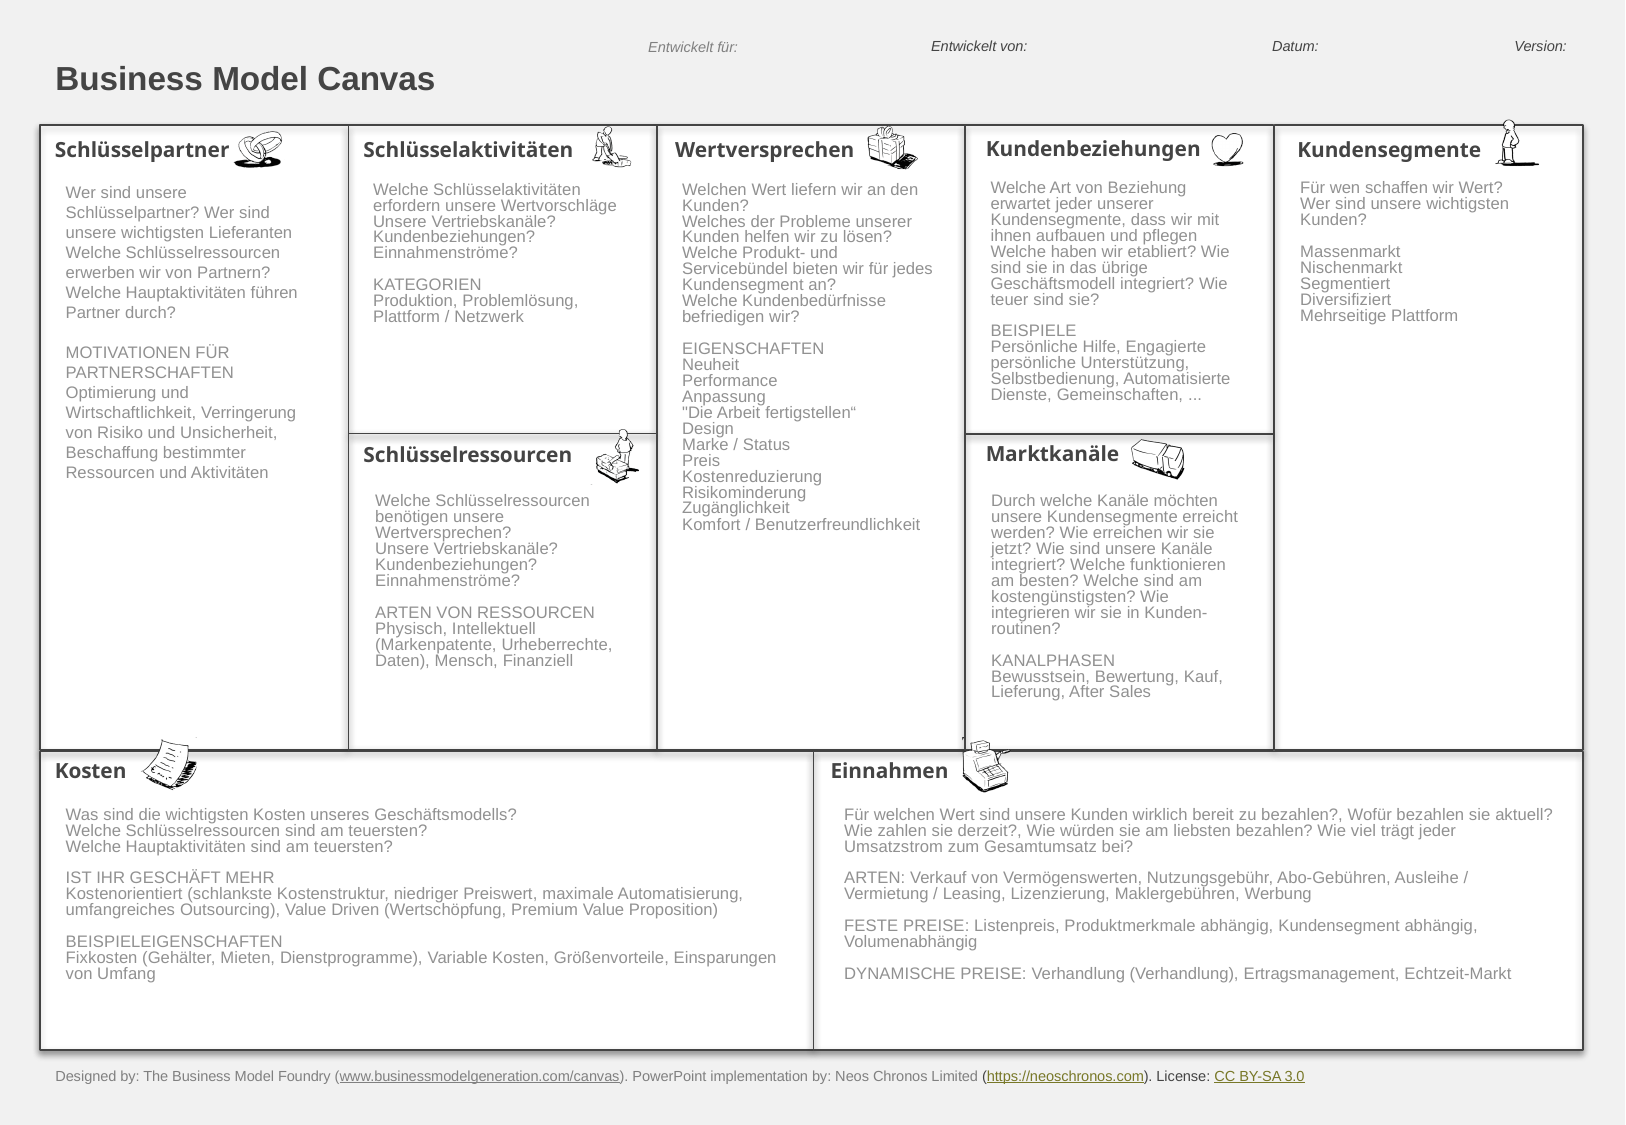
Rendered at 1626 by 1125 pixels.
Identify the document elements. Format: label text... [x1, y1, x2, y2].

picture [137, 738, 197, 797]
list Durch welche Kanäle möchten unsere Kundensegmente erreicht werden? Wie erreichen wir sie jetzt? Wie sind unsere Kanäle integriert? Welche funktionieren am besten? Welche sind am kostengünstigsten? Wie integrieren wir sie in Kunden-routinen? KANALPHASEN Bewusstsein, Bewertung, Kauf, Lieferung, After Sales [976, 486, 1265, 738]
list Welche Schlüsselaktivitäten erfordern unsere Wertvorschläge Unsere Vertriebskanäle? Kundenbeziehungen? Einnahmenströme? KATEGORIEN Produktion, Problemlösung, Plattform / Netzwerk [358, 174, 647, 426]
picture [228, 115, 288, 174]
picture [1487, 115, 1547, 173]
picture [590, 425, 650, 485]
picture [1128, 425, 1188, 484]
list Was sind die wichtigsten Kosten unseres Geschäftsmodells? Welche Schlüsselressourcen sind am teuersten? Welche Hauptaktivitäten sind am teuersten? IST IHR GESCHÄFT MEHR Kostenorientiert (schlankste Kostenstruktur, niedriger Preiswert, maximale Automatisierung, umfangreiches Outsourcing), Value Driven (Wertschöpfung, Premium Value Proposition) BEISPIELEIGENSCHAFTEN Fixkosten (Gehälter, Mieten, Dienstprogramme), Variable Kosten, Größenvorteile, Einsparungen von Umfang [50, 800, 799, 1038]
text_box Designed by: The Business Model Foundry (www.businessmodelgeneration.com/canvas). PowerPoint implementation by: Neos Chronos Limited (https://neoschronos.com). License: CC BY-SA 3.0 [40, 1059, 1585, 1109]
picture [862, 116, 922, 174]
list Welche Schlüsselressourcen benötigen unsere Wertversprechen? Unsere Vertriebskanäle? Kundenbeziehungen? Einnahmenströme? ARTEN VON RESSOURCEN Physisch, Intellektuell (Markenpatente, Urheberrechte, Daten), Mensch, Finanziell [360, 486, 649, 738]
picture [1200, 115, 1259, 173]
list Welche Art von Beziehung erwartet jeder unserer Kundensegmente, dass wir mit ihnen aufbauen und pflegen Welche haben wir etabliert? Wie sind sie in das übrige Geschäftsmodell integriert? Wie teuer sind sie? BEISPIELE Persönliche Hilfe, Engagierte persönliche Unterstützung, Selbstbedienung, Automatisierte Dienste, Gemeinschaften, ... [975, 173, 1264, 425]
list Wer sind unsere Schlüsselpartner? Wer sind unsere wichtigsten Lieferanten Welche Schlüsselressourcen erwerben wir von Partnern? Welche Hauptaktivitäten führen Partner durch? MOTIVATIONEN FÜR PARTNERSCHAFTEN Optimierung und Wirtschaftlichkeit, Verringerung von Risiko und Unsicherheit, Beschaffung bestimmter Ressourcen und Aktivitäten [50, 174, 339, 738]
list Welchen Wert liefern wir an den Kunden? Welches der Probleme unserer Kunden helfen wir zu lösen? Welche Produkt- und Servicebündel bieten wir für jedes Kundensegment an? Welche Kundenbedürfnisse befriedigen wir? EIGENSCHAFTEN Neuheit Performance Anpassung "Die Arbeit fertigstellen“ Design Marke / Status Preis Kostenreduzierung Risikominderung Zugänglichkeit Komfort / Benutzerfreundlichkeit [667, 174, 955, 738]
picture [962, 737, 1022, 797]
list Für welchen Wert sind unsere Kunden wirklich bereit zu bezahlen?, Wofür bezahlen sie aktuell? Wie zahlen sie derzeit?, Wie würden sie am liebsten bezahlen? Wie viel trägt jeder Umsatzstrom zum Gesamtumsatz bei? ARTEN: Verkauf von Vermögenswerten, Nutzungsgebühr, Abo-Gebühren, Ausleihe / Vermietung / Leasing, Lizenzierung, Maklergebühren, Werbung FESTE PREISE: Listenpreis, Produktmerkmale abhängig, Kundensegment abhängig, Volumenabhängig DYNAMISCHE PREISE: Verhandlung (Verhandlung), Ertragsmanagement, Echtzeit-Markt [829, 800, 1574, 1038]
list Für wen schaffen wir Wert? Wer sind unsere wichtigsten Kunden? Massenmarkt Nischenmarkt Segmentiert Diversifiziert Mehrseitige Plattform [1285, 173, 1574, 738]
picture [578, 115, 638, 174]
